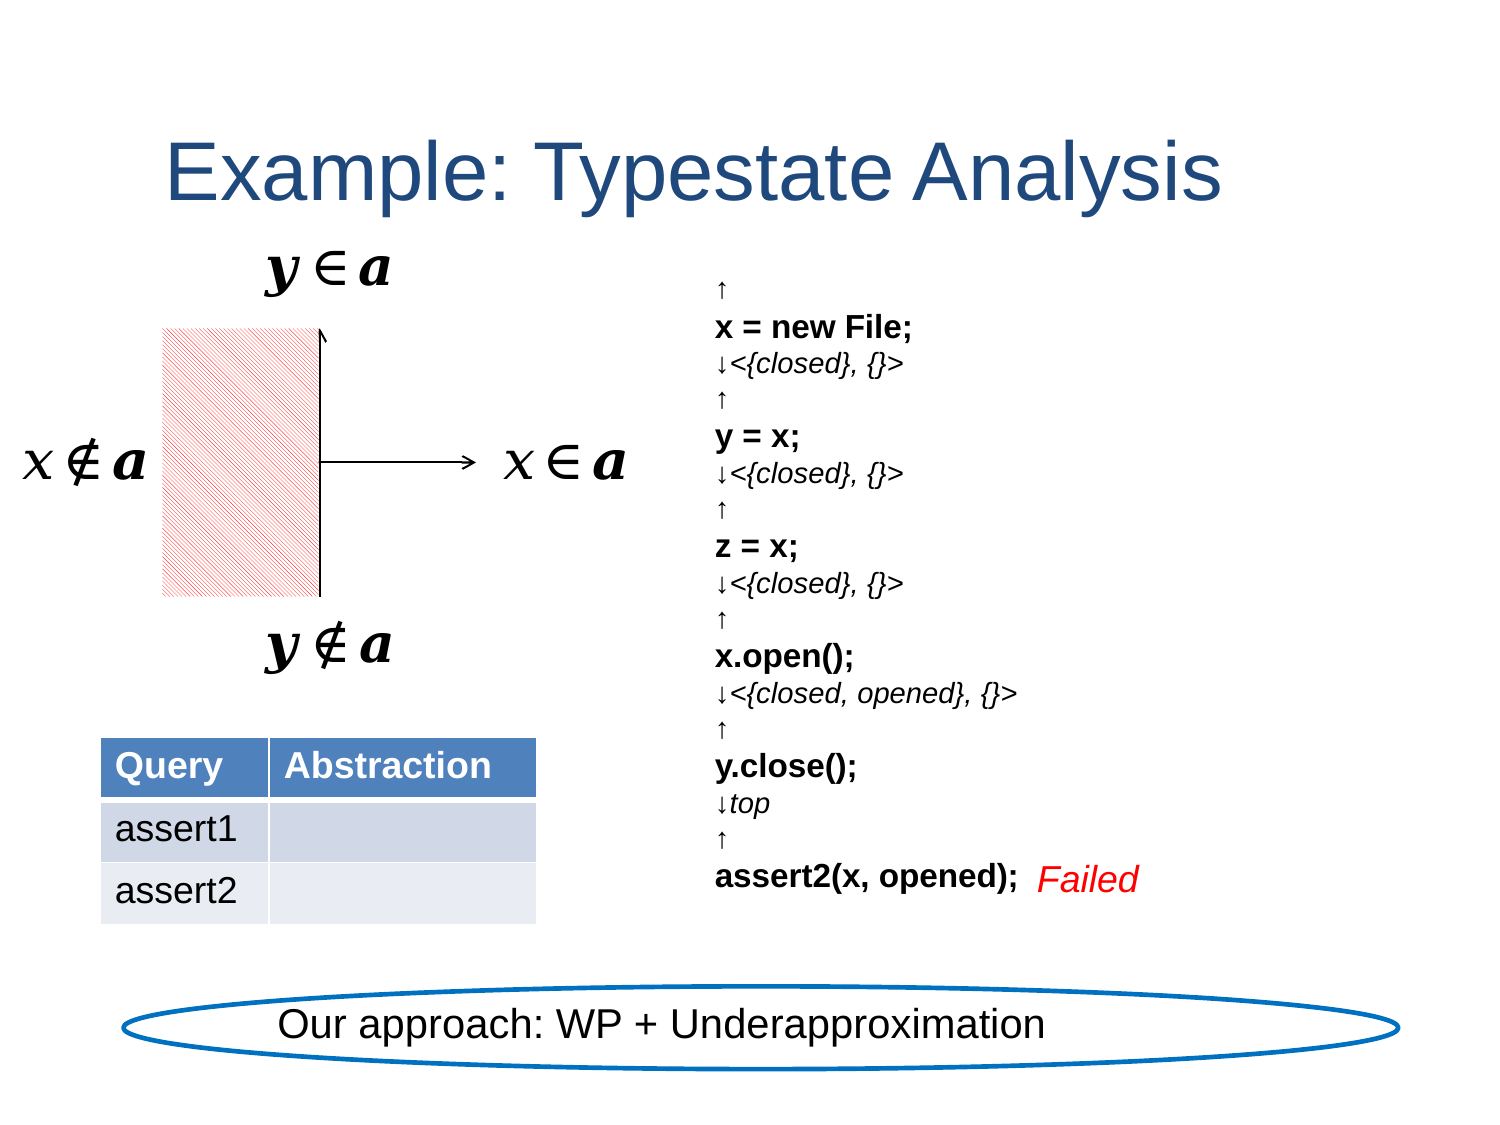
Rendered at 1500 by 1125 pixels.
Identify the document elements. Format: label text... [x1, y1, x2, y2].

text_box [122, 985, 1400, 1071]
text_box Failed [1022, 847, 1210, 907]
text_box [161, 327, 320, 464]
text_box Our approach: WP + Underapproximation [1056, 989, 1288, 1003]
title Example: Typestate Analysis [150, 45, 1425, 233]
text_box Our approach: WP + Underapproximation [262, 989, 465, 1000]
text_box [161, 468, 314, 598]
